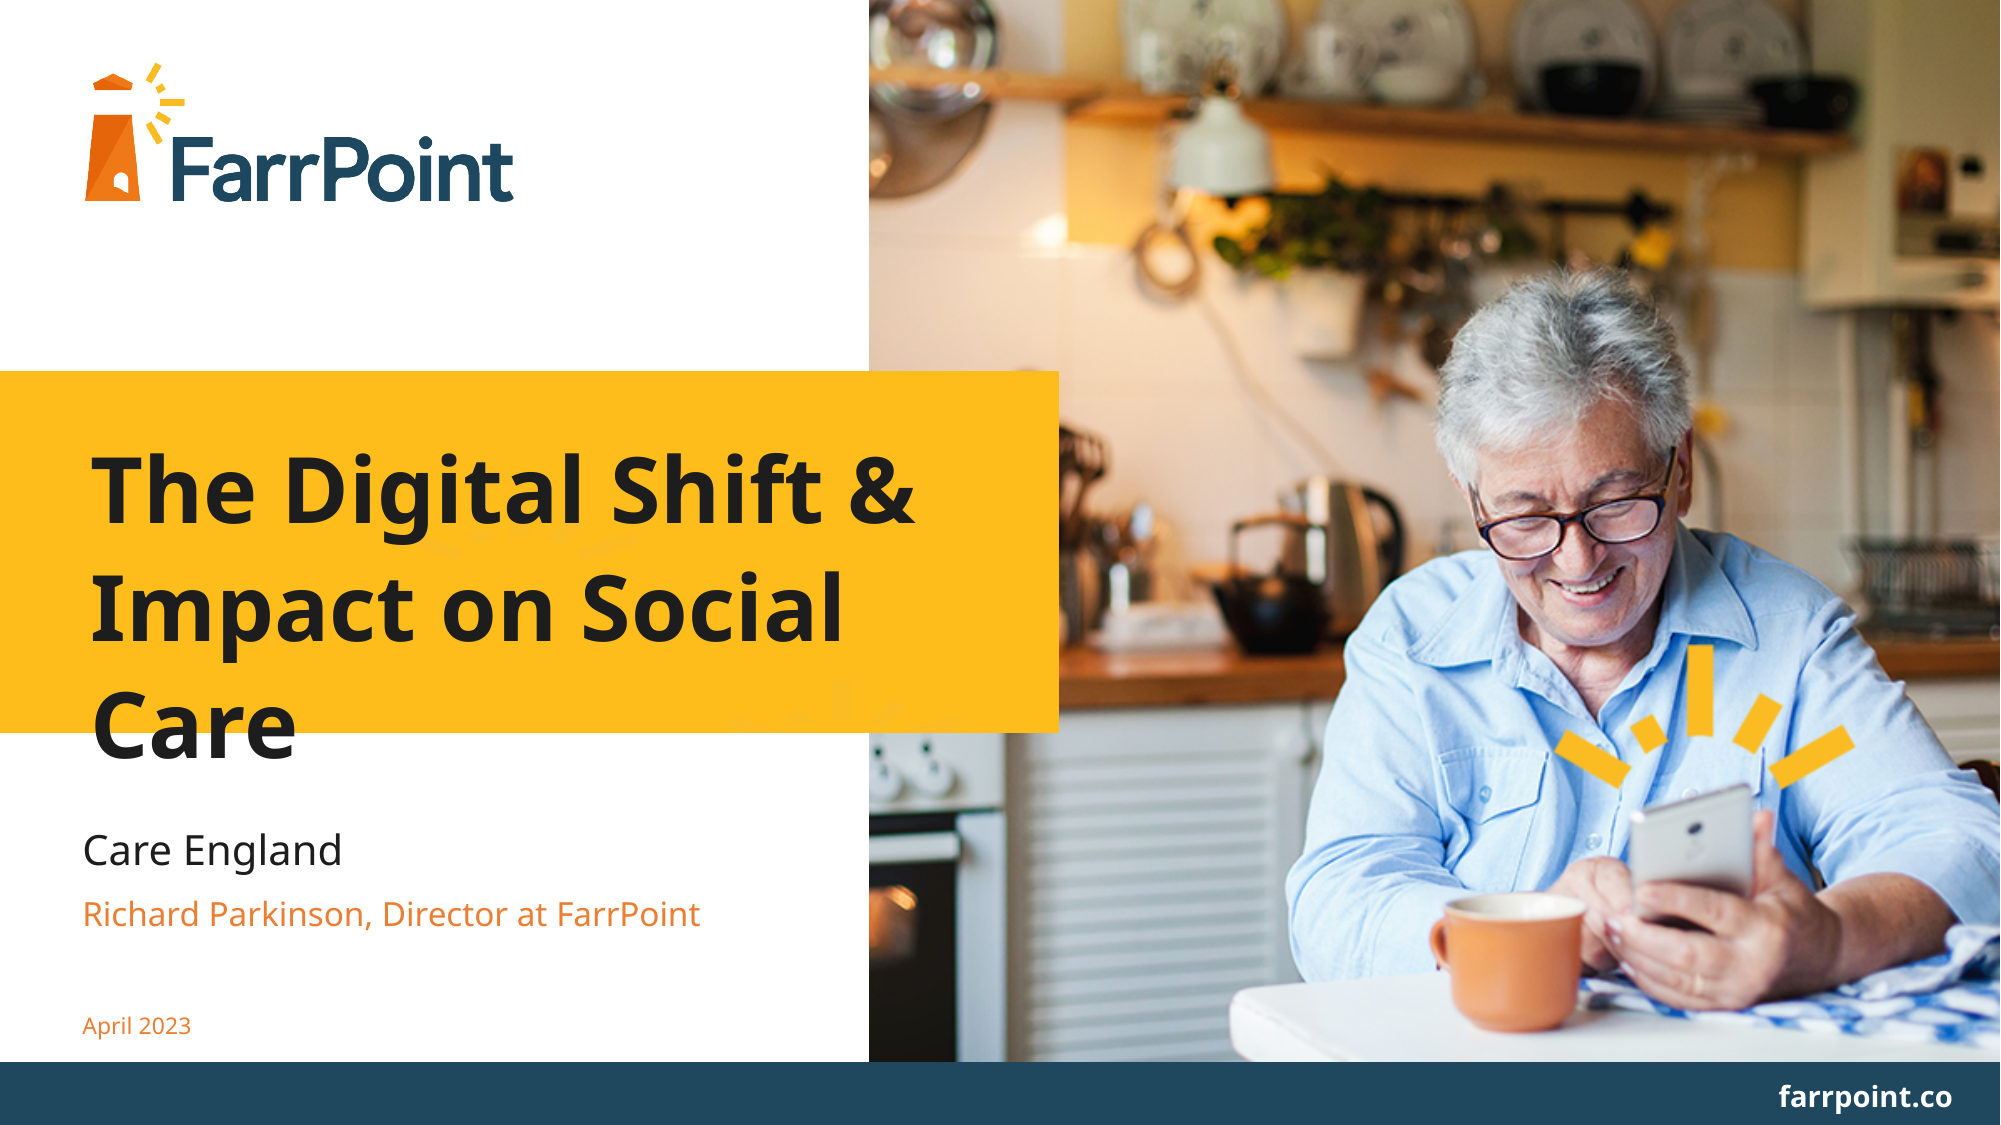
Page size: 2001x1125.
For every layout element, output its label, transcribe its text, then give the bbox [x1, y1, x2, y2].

picture [0, 0, 2000, 1125]
text_box Care England Richard Parkinson, Director at FarrPoint April 2023 [67, 813, 757, 1053]
picture [85, 62, 514, 202]
